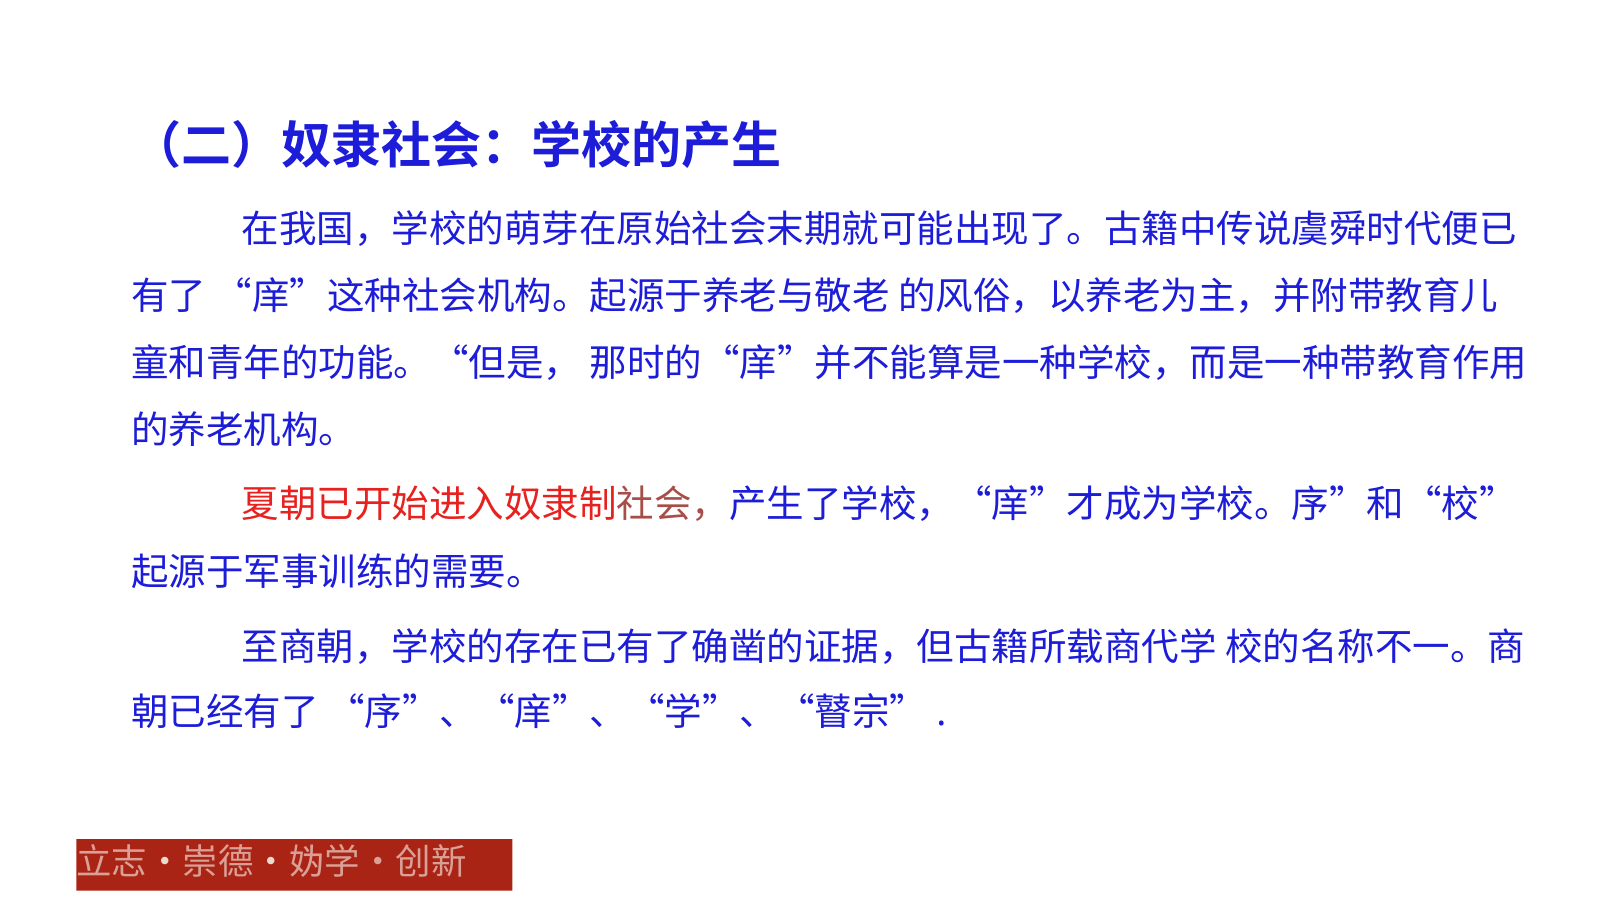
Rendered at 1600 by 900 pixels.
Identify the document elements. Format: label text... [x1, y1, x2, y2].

text_box 立志•崇德•妫学•创新 [76, 839, 513, 891]
text_box （二）奴隶社会：学校的产生 在我国，学校的萌芽在原始社会末期就可能出现了。古籍中传说虞舜时代便已有了 “庠”这种社会机构。起源于养老与敬老 的风俗，以养老为主，并附带教育儿童和青年的功能。“但是， 那时的“庠”并不能算是一种学校，而是一种带教育作用的养老机构。 夏朝已开始进入奴隶制社会，产生了学校，“庠”才成为学校。序”和“校”起源于军事训练的需要。 至商朝，学校的存在已有了确凿的证据，但古籍所载商代学 校的名称不一。商朝已经有了 “序”、“庠”、“学”、“瞽宗”. [131, 113, 1529, 796]
